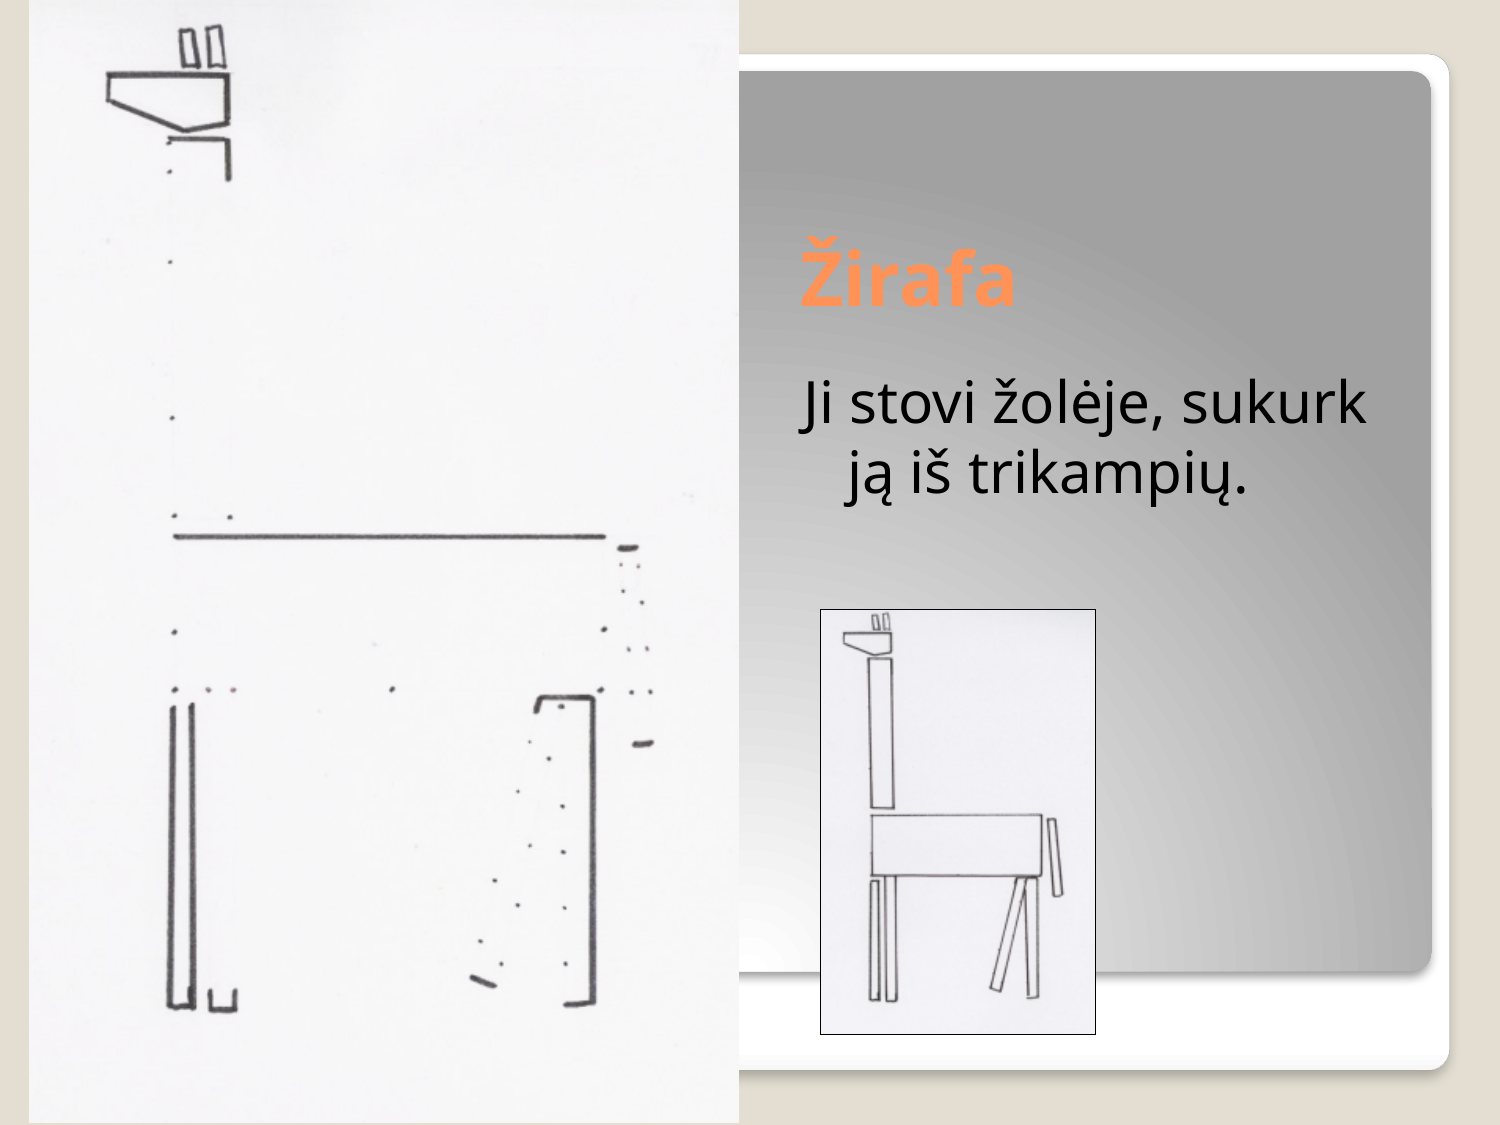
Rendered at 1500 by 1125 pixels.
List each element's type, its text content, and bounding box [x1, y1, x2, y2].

picture [820, 609, 1096, 1036]
title Žirafa [785, 137, 1154, 329]
list Ji stovi žolėje, sukurk ją iš trikampių. [773, 349, 1400, 646]
picture [29, 0, 739, 1123]
